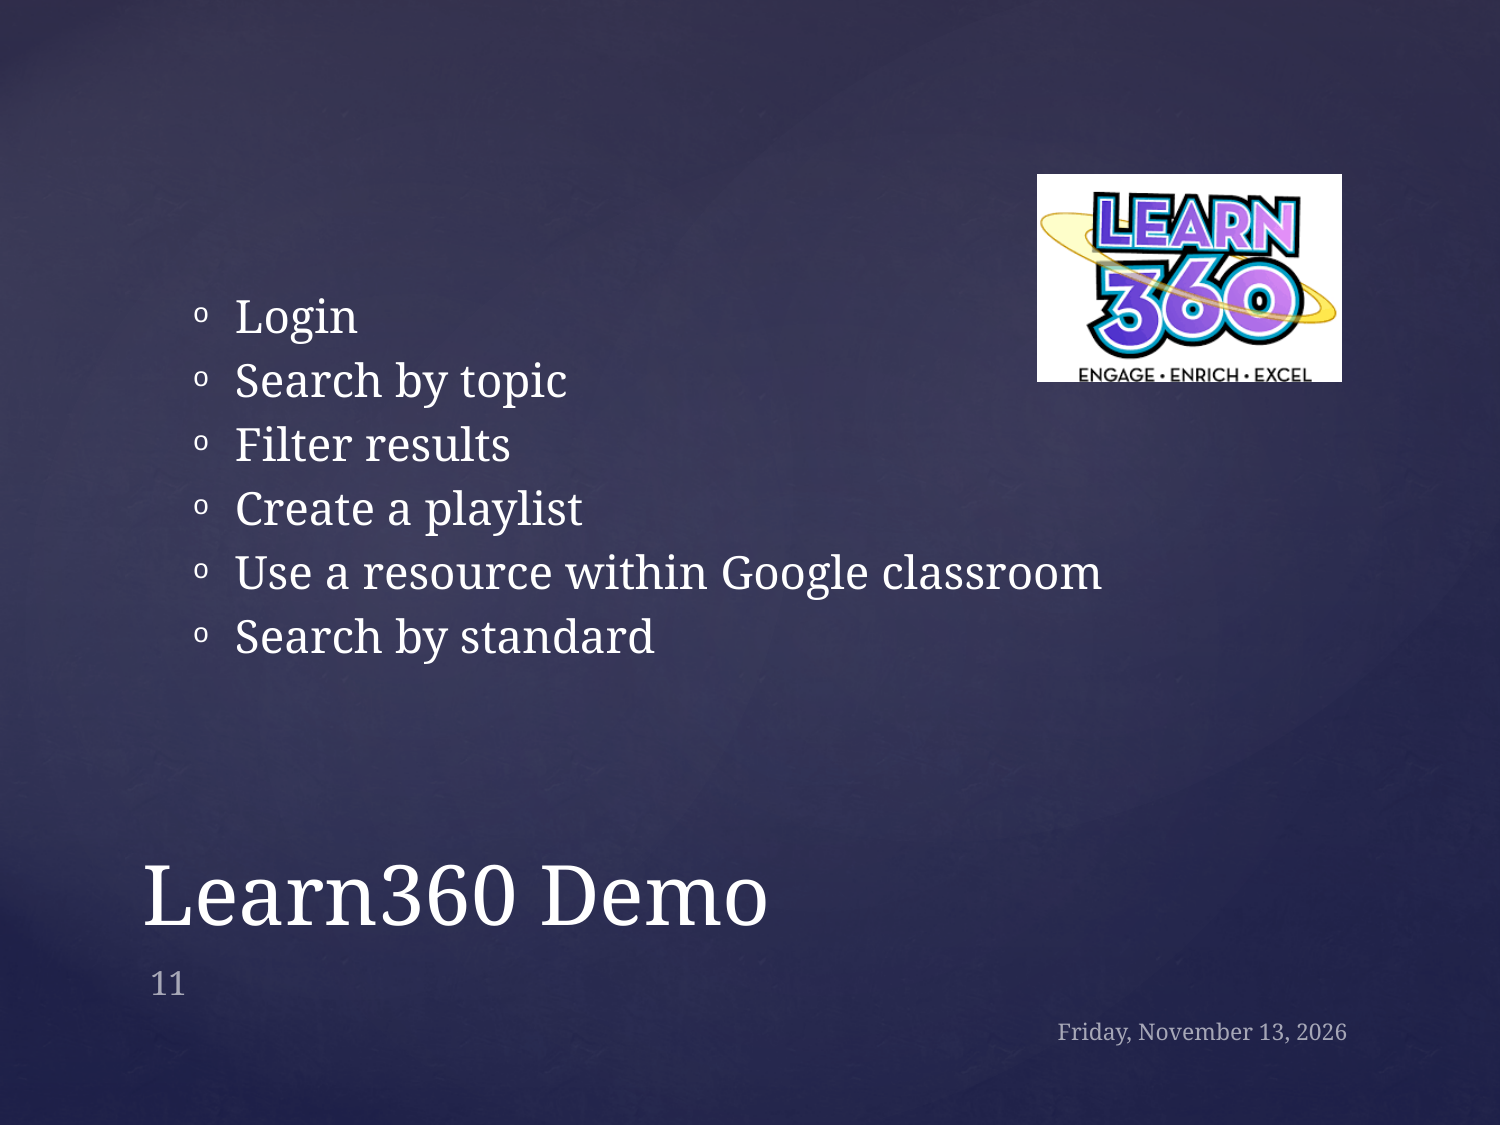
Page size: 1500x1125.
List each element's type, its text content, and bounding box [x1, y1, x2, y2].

list Login Search by topic Filter results Create a playlist Use a resource within Google classroom Search by standard [174, 174, 1175, 775]
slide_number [1012, 1009, 1363, 1070]
slide_number 11 [135, 958, 485, 1009]
picture [1036, 174, 1343, 383]
title Learn360 Demo [127, 800, 1365, 950]
